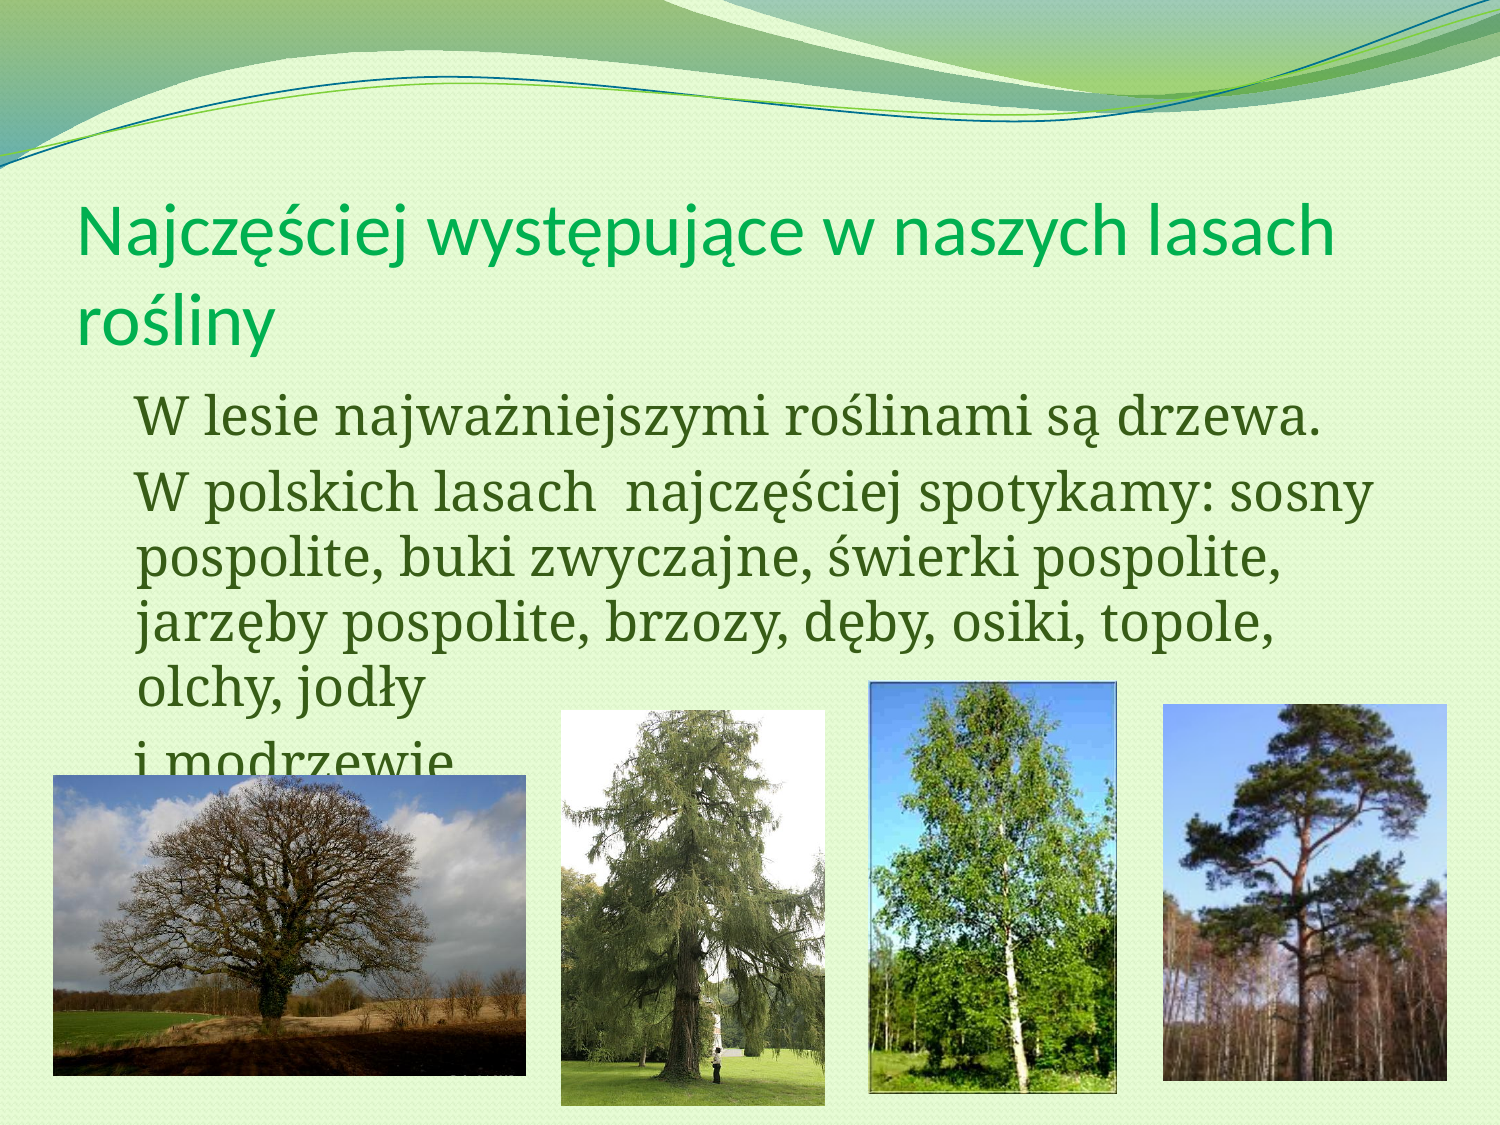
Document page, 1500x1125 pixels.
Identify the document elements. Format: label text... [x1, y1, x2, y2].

picture [867, 680, 1117, 1095]
picture [1163, 703, 1448, 1082]
picture [52, 774, 526, 1077]
list W lesie najważniejszymi roślinami są drzewa. W polskich lasach najczęściej spotykamy: sosny pospolite, buki zwyczajne, świerki pospolite, jarzęby pospolite, brzozy, dęby, osiki, topole, olchy, jodły i modrzewie. [76, 373, 1427, 955]
picture [560, 709, 826, 1107]
title Najczęściej występujące w naszych lasach rośliny [76, 172, 1427, 361]
